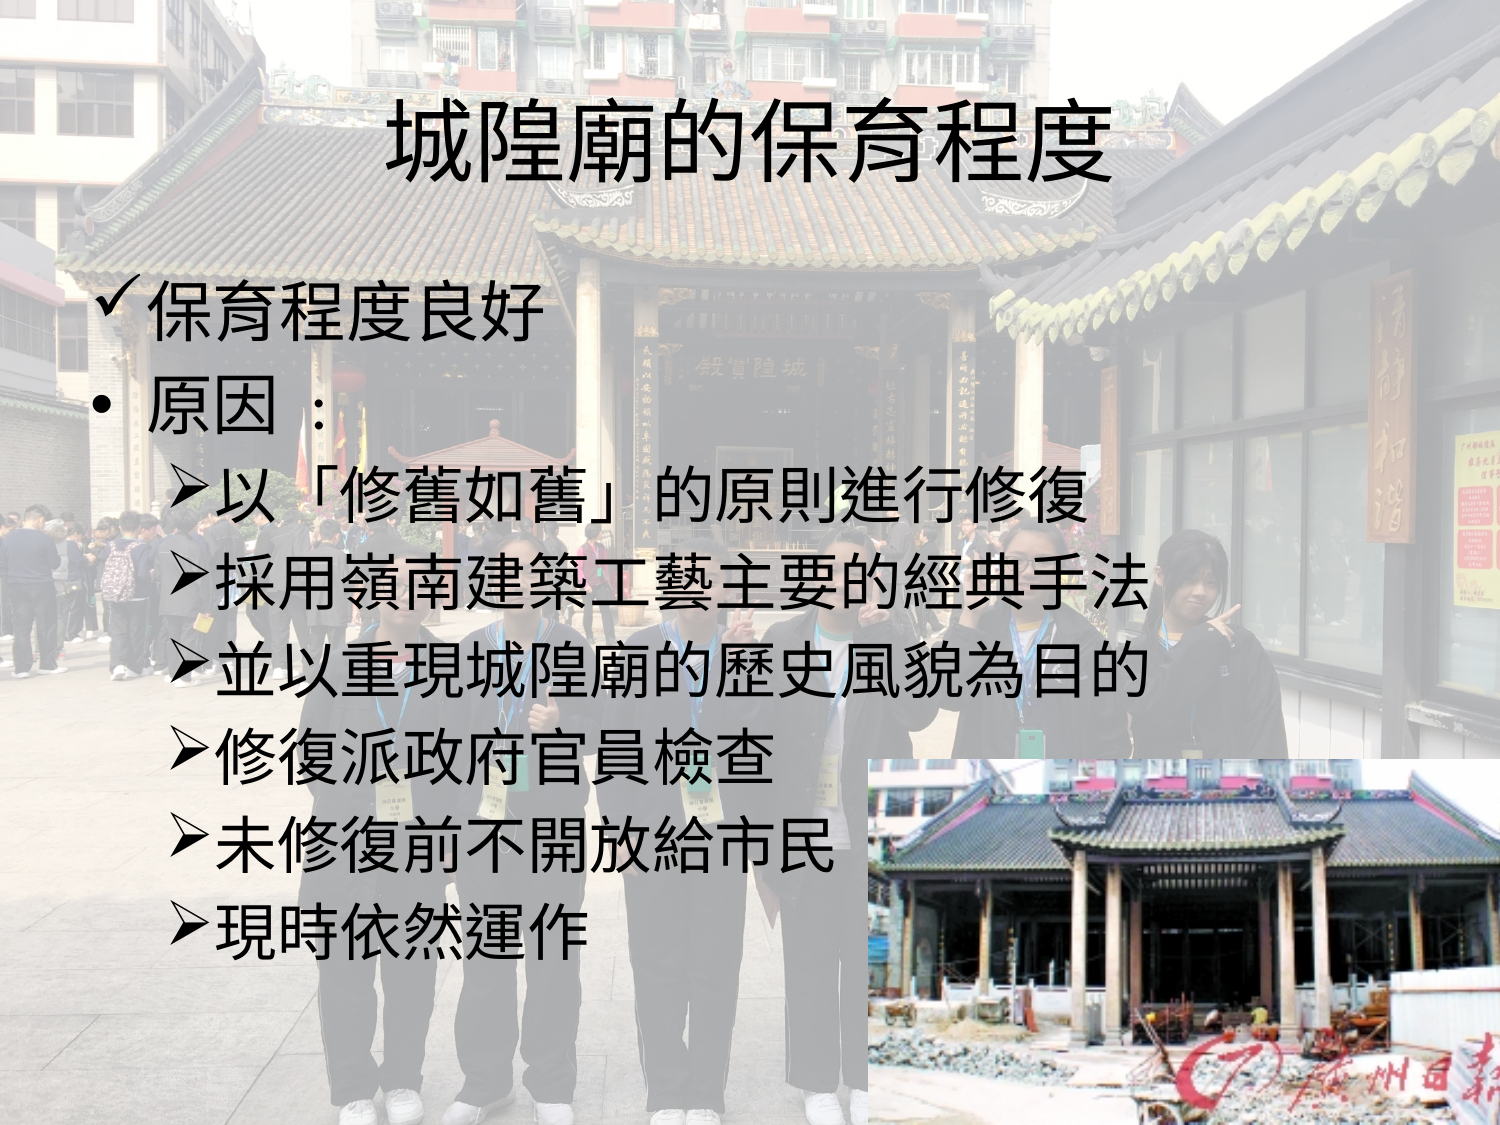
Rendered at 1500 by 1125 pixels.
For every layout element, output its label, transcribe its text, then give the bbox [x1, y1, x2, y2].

title 城隍廟的保育程度 [75, 45, 1425, 233]
picture [867, 758, 1500, 1125]
list 保育程度良好 原因 : 以「修舊如舊」的原則進行修復 採用嶺南建築工藝主要的經典手法 並以重現城隍廟的歷史風貌為目的 修復派政府官員檢查 未修復前不開放給市民 現時依然運作 [75, 262, 1424, 1125]
